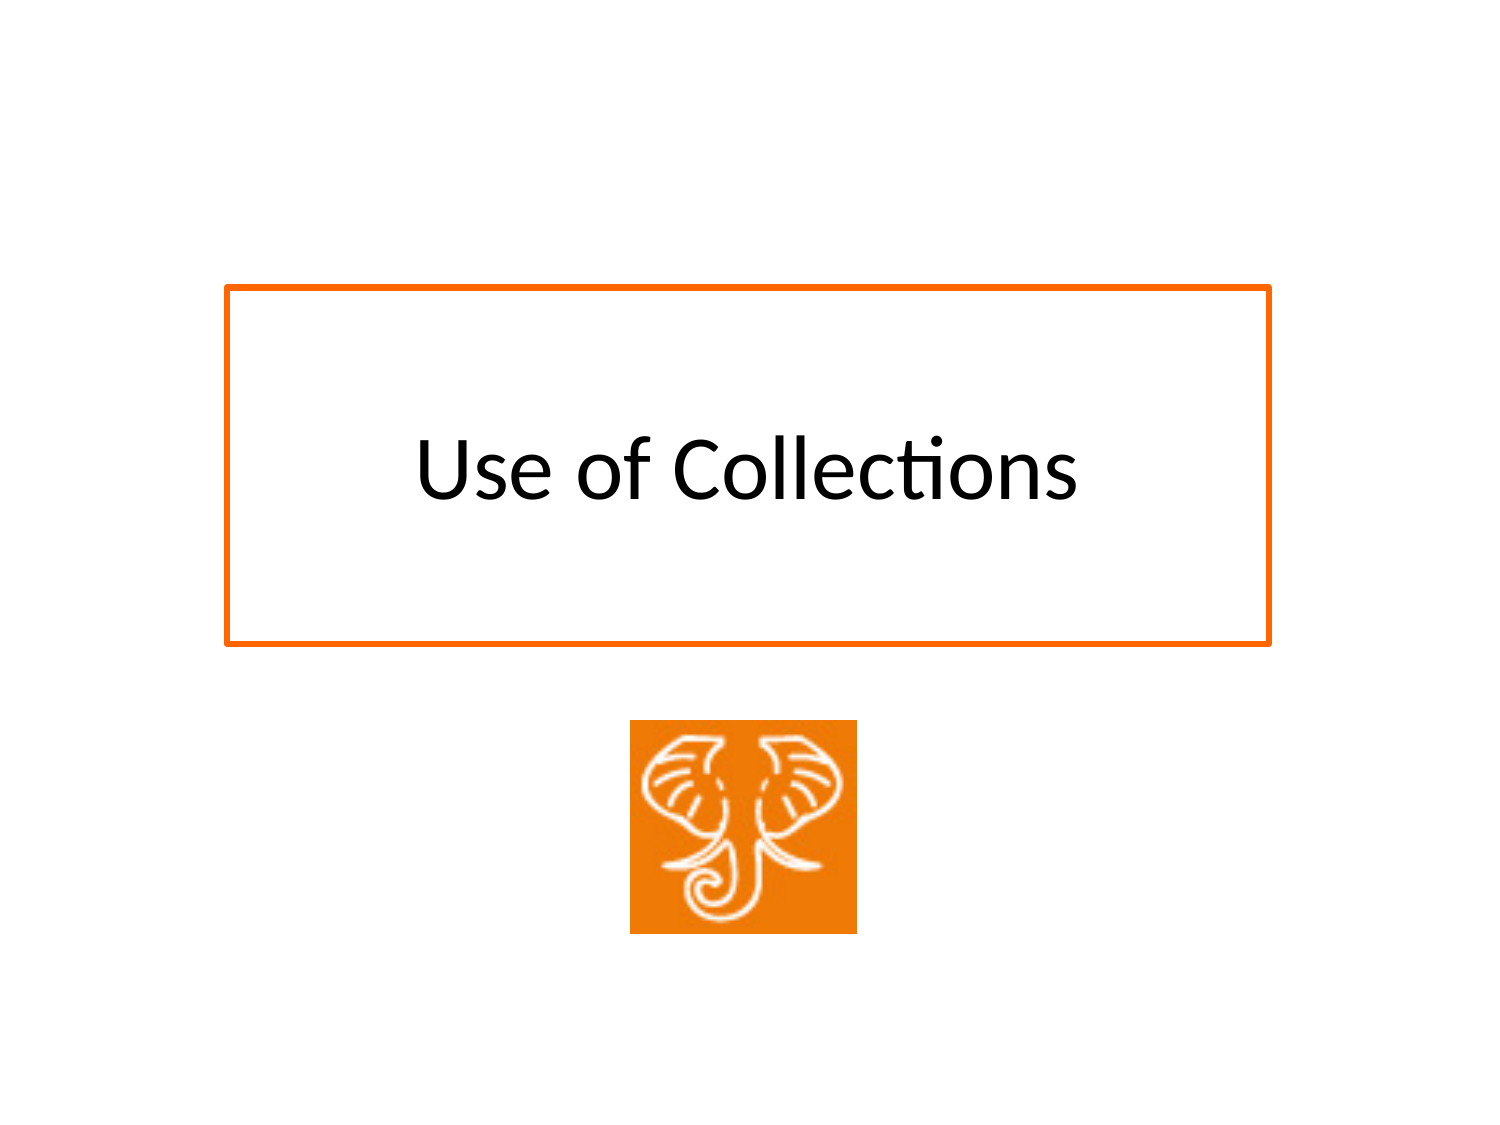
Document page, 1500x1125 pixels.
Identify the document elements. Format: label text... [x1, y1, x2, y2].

title Use of Collections [285, 329, 1210, 596]
picture [630, 720, 857, 934]
